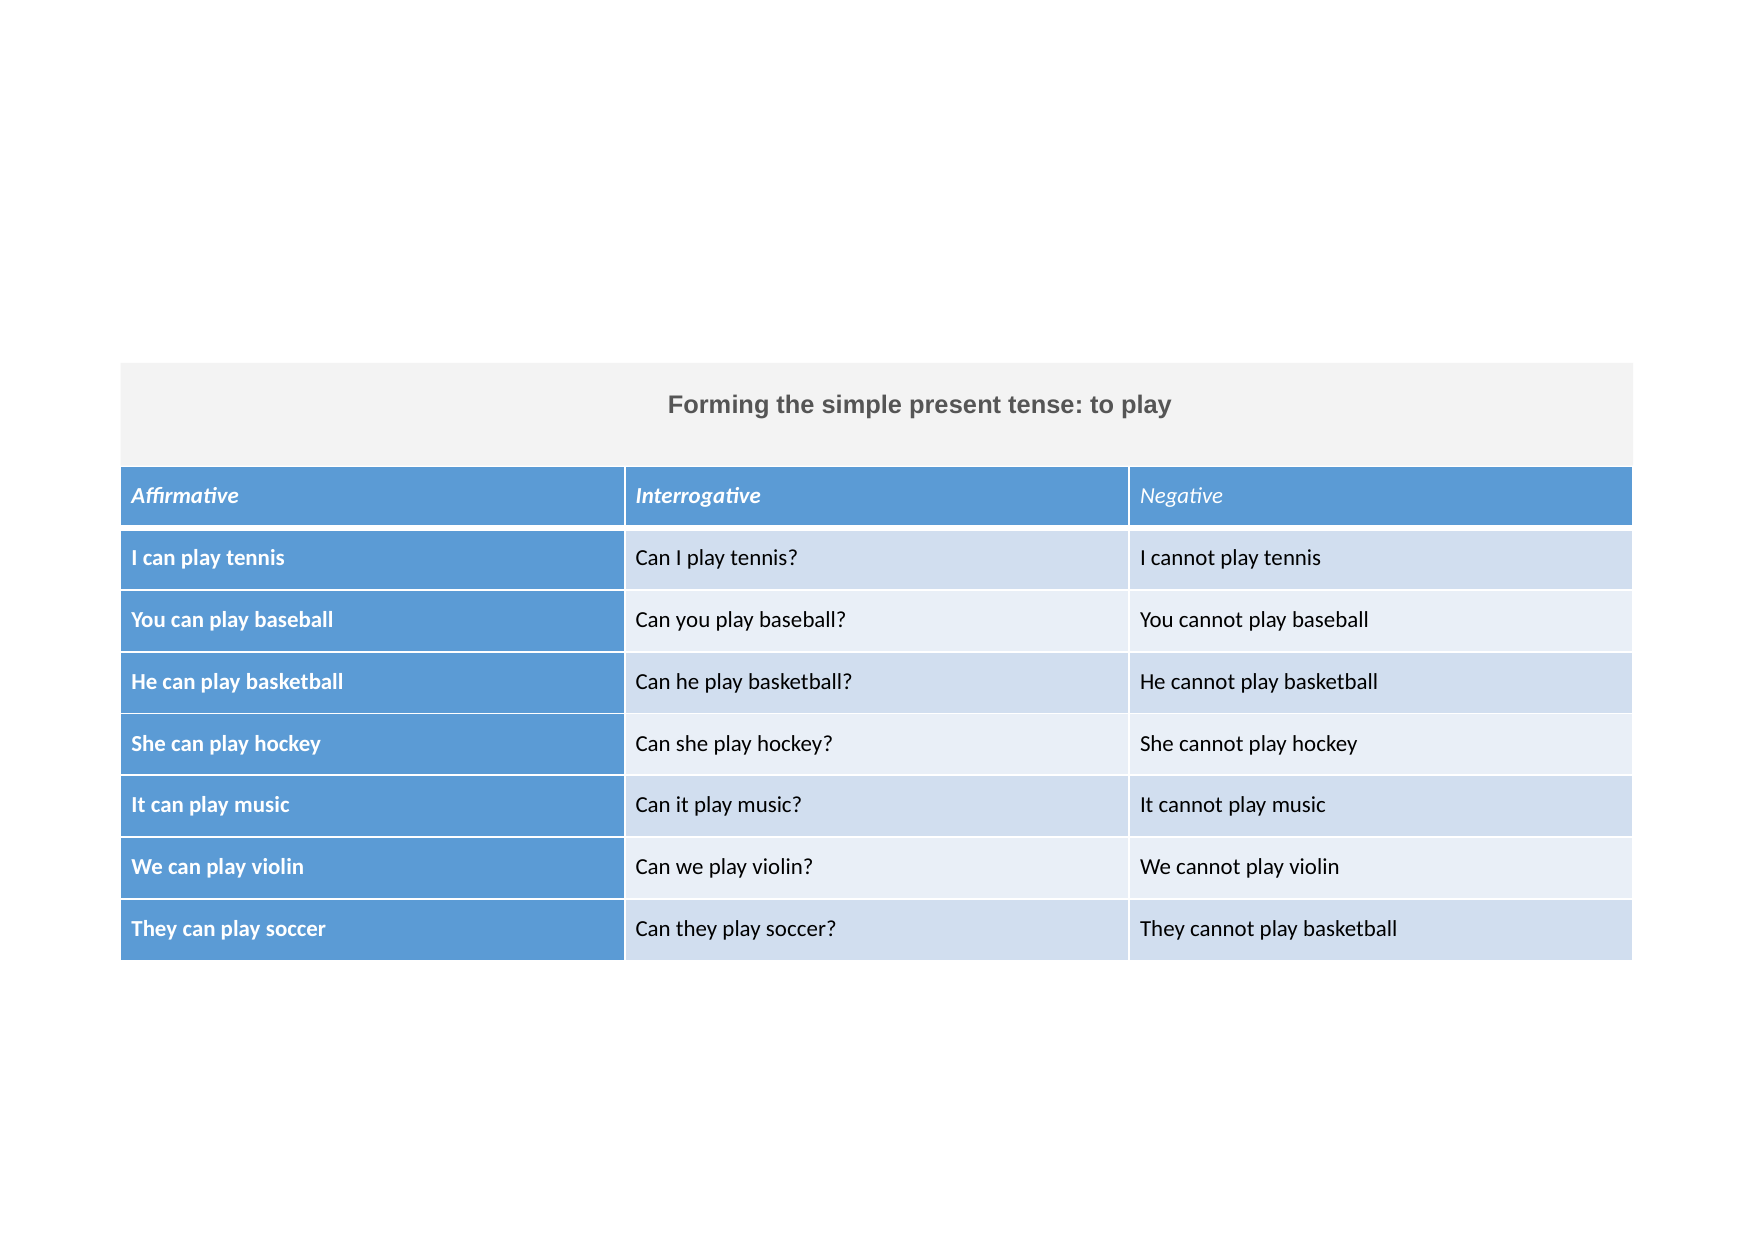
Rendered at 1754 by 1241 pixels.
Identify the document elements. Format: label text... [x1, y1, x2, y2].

table_header Affirmative [121, 467, 624, 525]
table_header Negative [1130, 467, 1632, 525]
table_cell It cannot play music [1130, 776, 1632, 836]
table_cell He can play basketball [121, 653, 624, 713]
table_cell He cannot play basketball [1130, 653, 1632, 713]
table_cell She can play hockey [121, 714, 624, 774]
table_cell Can we play violin? [626, 838, 1128, 898]
text_box Forming the simple present tense: to play [120, 362, 1634, 466]
table_header Interrogative [626, 467, 1128, 525]
table_cell She cannot play hockey [1130, 714, 1632, 774]
table_cell Can she play hockey? [626, 714, 1128, 774]
table_cell We cannot play violin [1130, 838, 1632, 898]
table_cell You cannot play baseball [1130, 591, 1632, 651]
table_cell Can they play soccer? [626, 900, 1128, 960]
table_cell I cannot play tennis [1130, 531, 1632, 589]
table_cell It can play music [121, 776, 624, 836]
table_cell We can play violin [121, 838, 624, 898]
table_cell Can I play tennis? [626, 531, 1128, 589]
table_cell They can play soccer [121, 900, 624, 960]
table_cell Can it play music? [626, 776, 1128, 836]
table_cell You can play baseball [121, 591, 624, 651]
table_cell Can you play baseball? [626, 591, 1128, 651]
table_cell They cannot play basketball [1130, 900, 1632, 960]
table_cell I can play tennis [121, 531, 624, 589]
table_cell Can he play basketball? [626, 653, 1128, 713]
